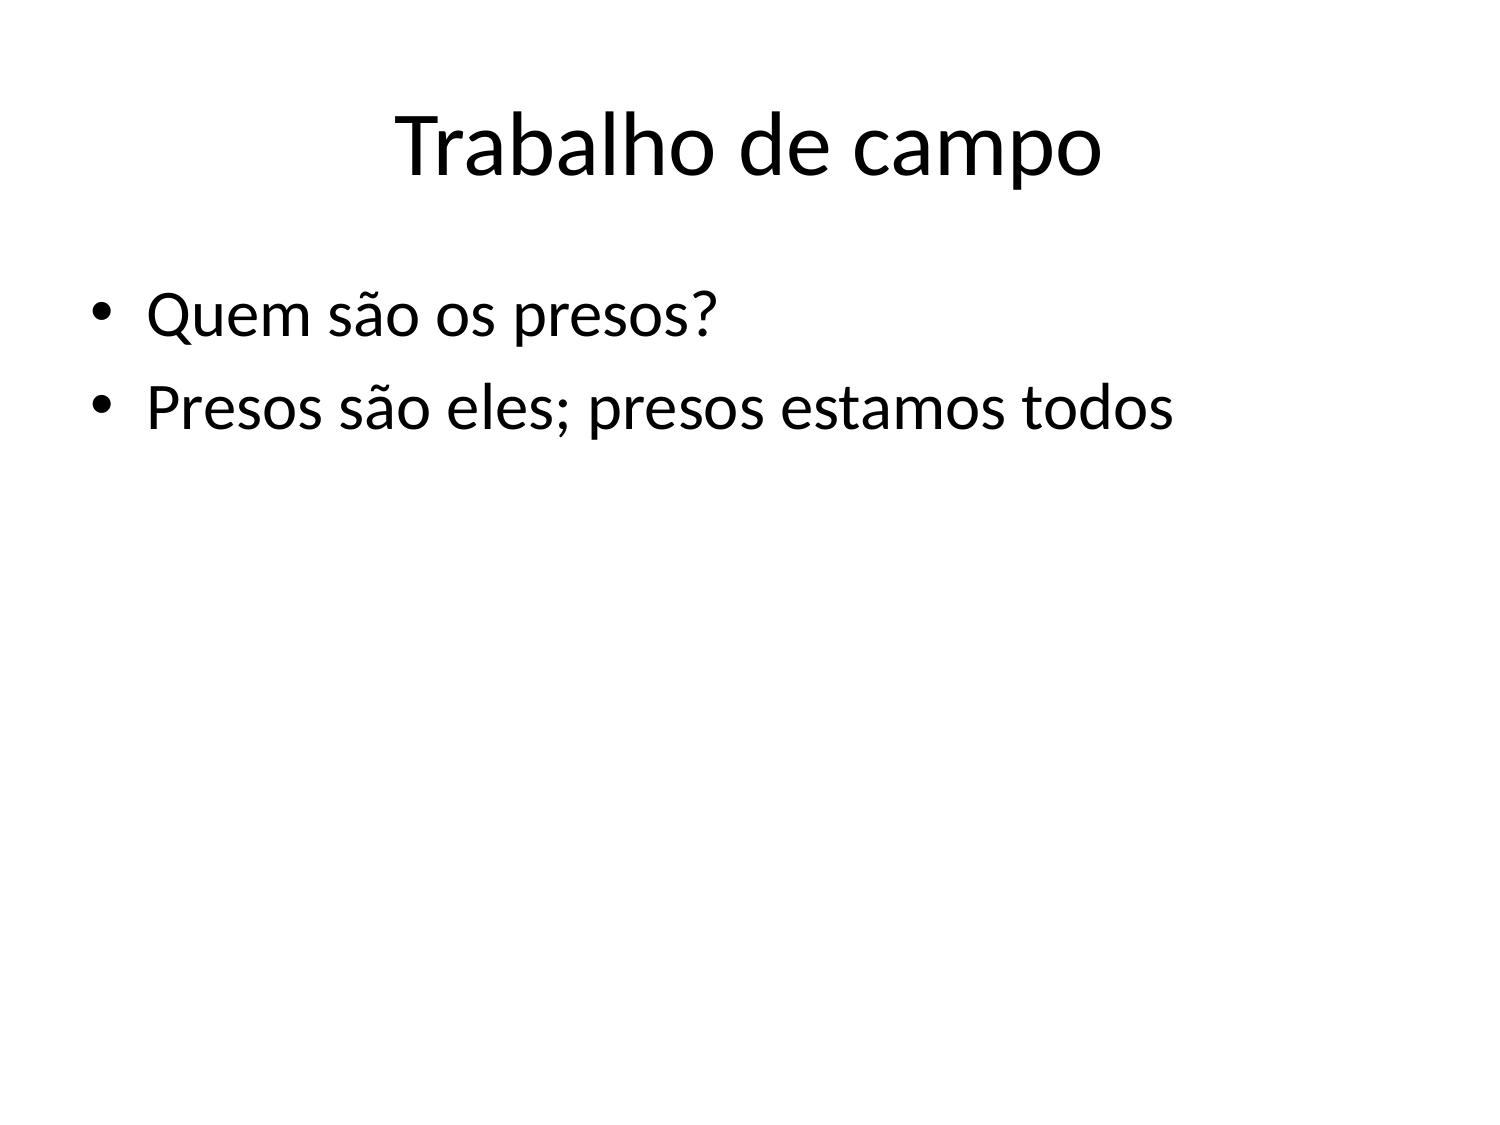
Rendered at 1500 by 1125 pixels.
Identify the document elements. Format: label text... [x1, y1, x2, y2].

title Trabalho de campo [75, 45, 1425, 233]
list Quem são os presos? Presos são eles; presos estamos todos [75, 262, 1425, 1005]
